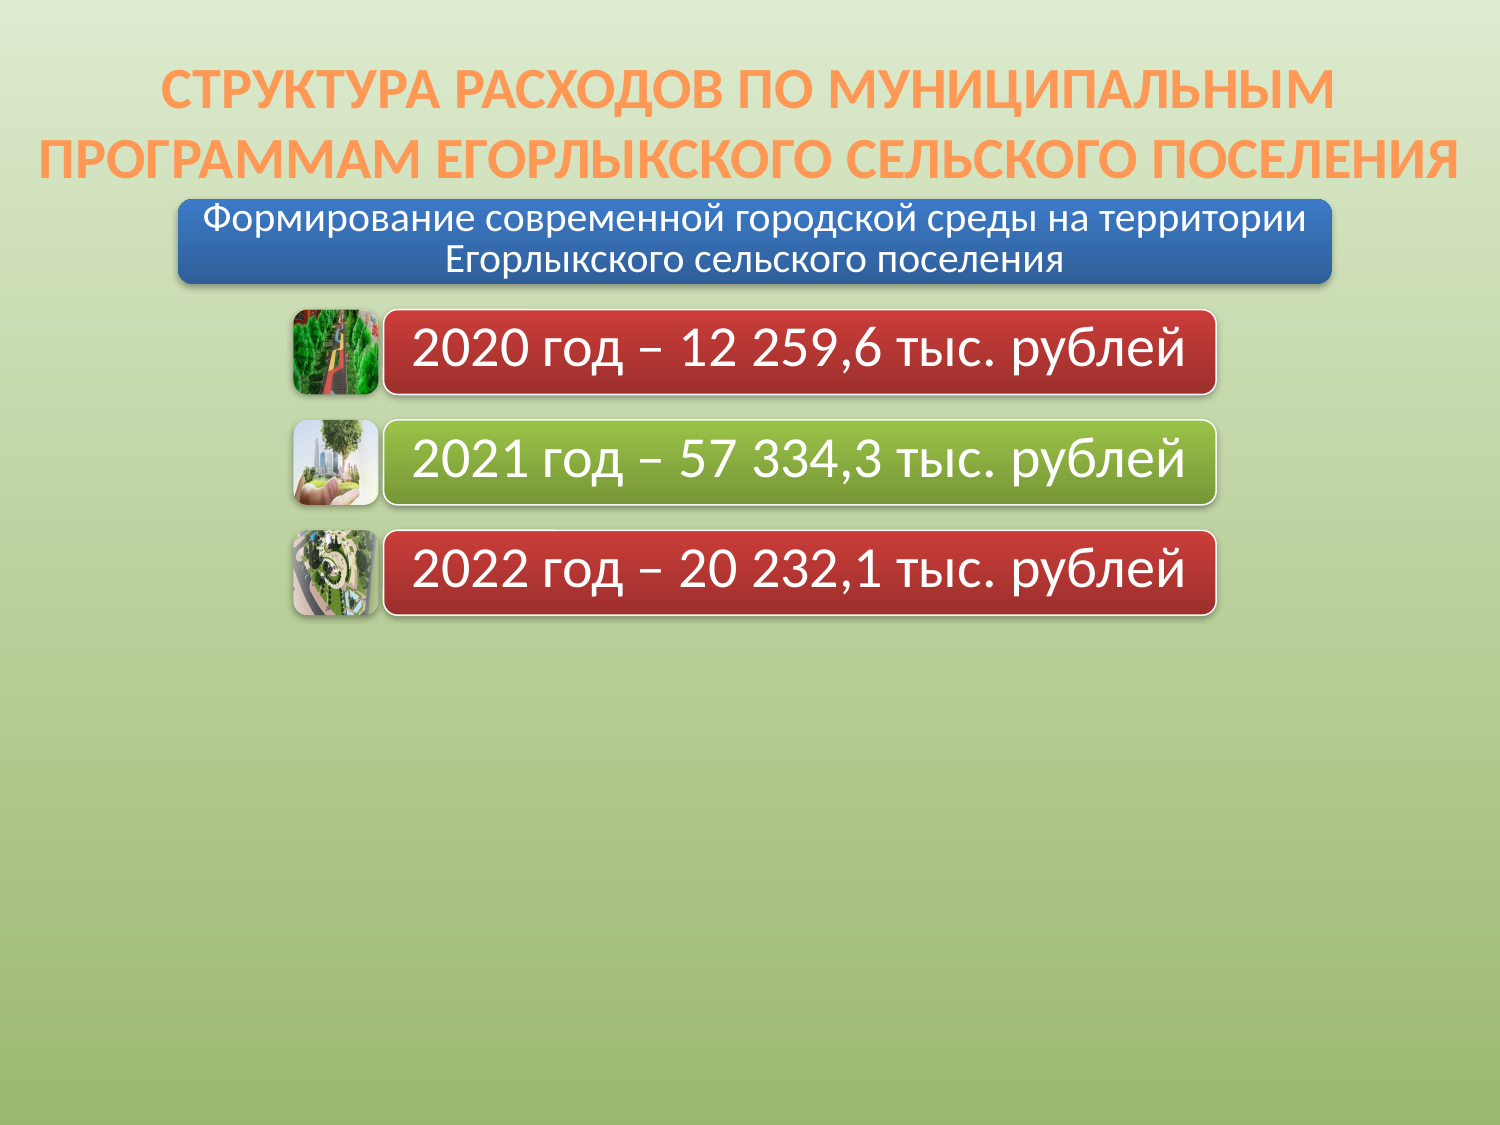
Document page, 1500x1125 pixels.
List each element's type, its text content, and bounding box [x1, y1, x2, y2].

text_box СТРУКТУРА РАСХОДОВ ПО МУНИЦИПАЛЬНЫМ ПРОГРАММАМ ЕГОРЛЫКСКОГО СЕЛЬСКОГО ПОСЕЛЕНИЯ [22, 42, 1476, 198]
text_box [33, 198, 1476, 616]
